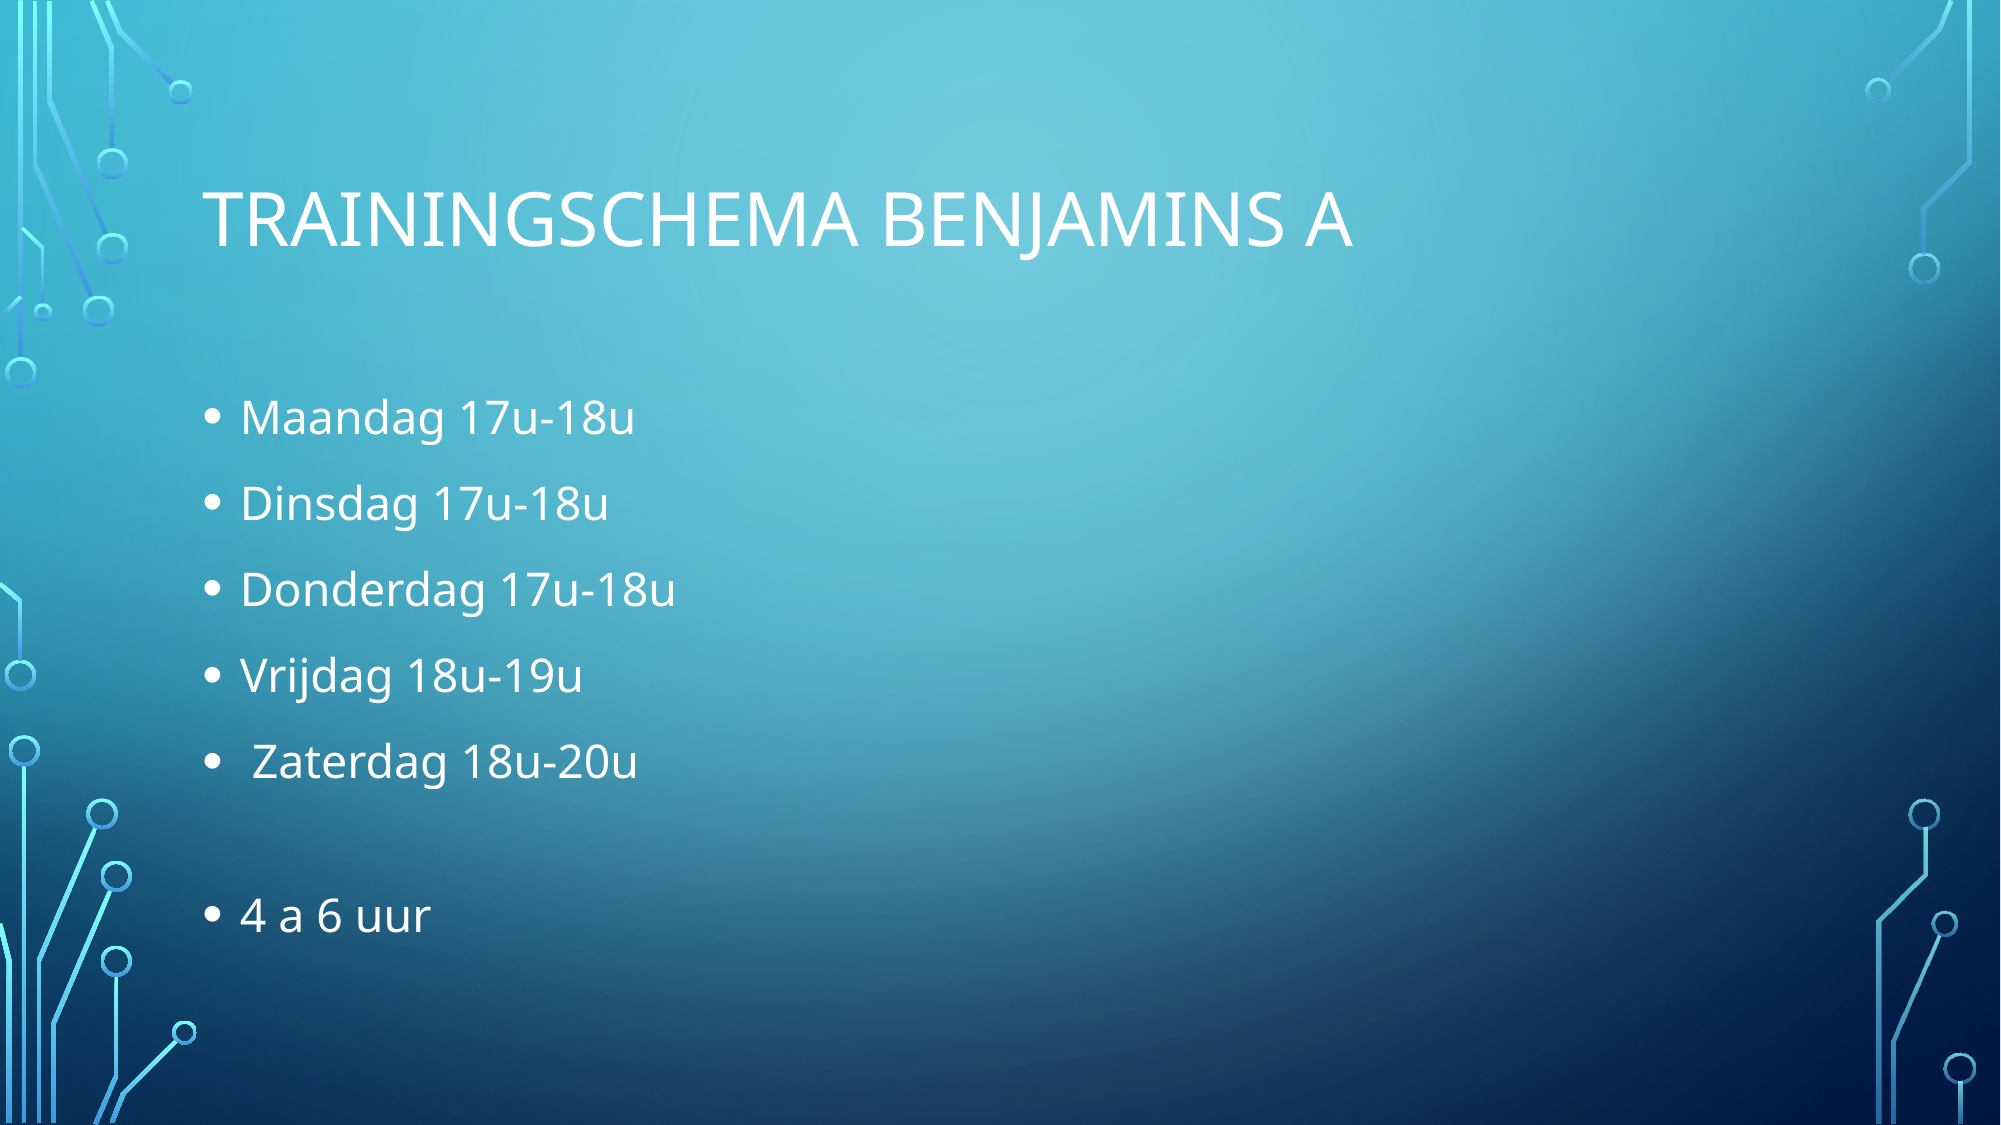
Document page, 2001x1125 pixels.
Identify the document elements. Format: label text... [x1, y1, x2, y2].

title Trainingschema Benjamins A [187, 101, 1813, 344]
list Maandag 17u-18u Dinsdag 17u-18u Donderdag 17u-18u Vrijdag 18u-19u Zaterdag 18u-20u 4 a 6 uur [187, 369, 1813, 950]
